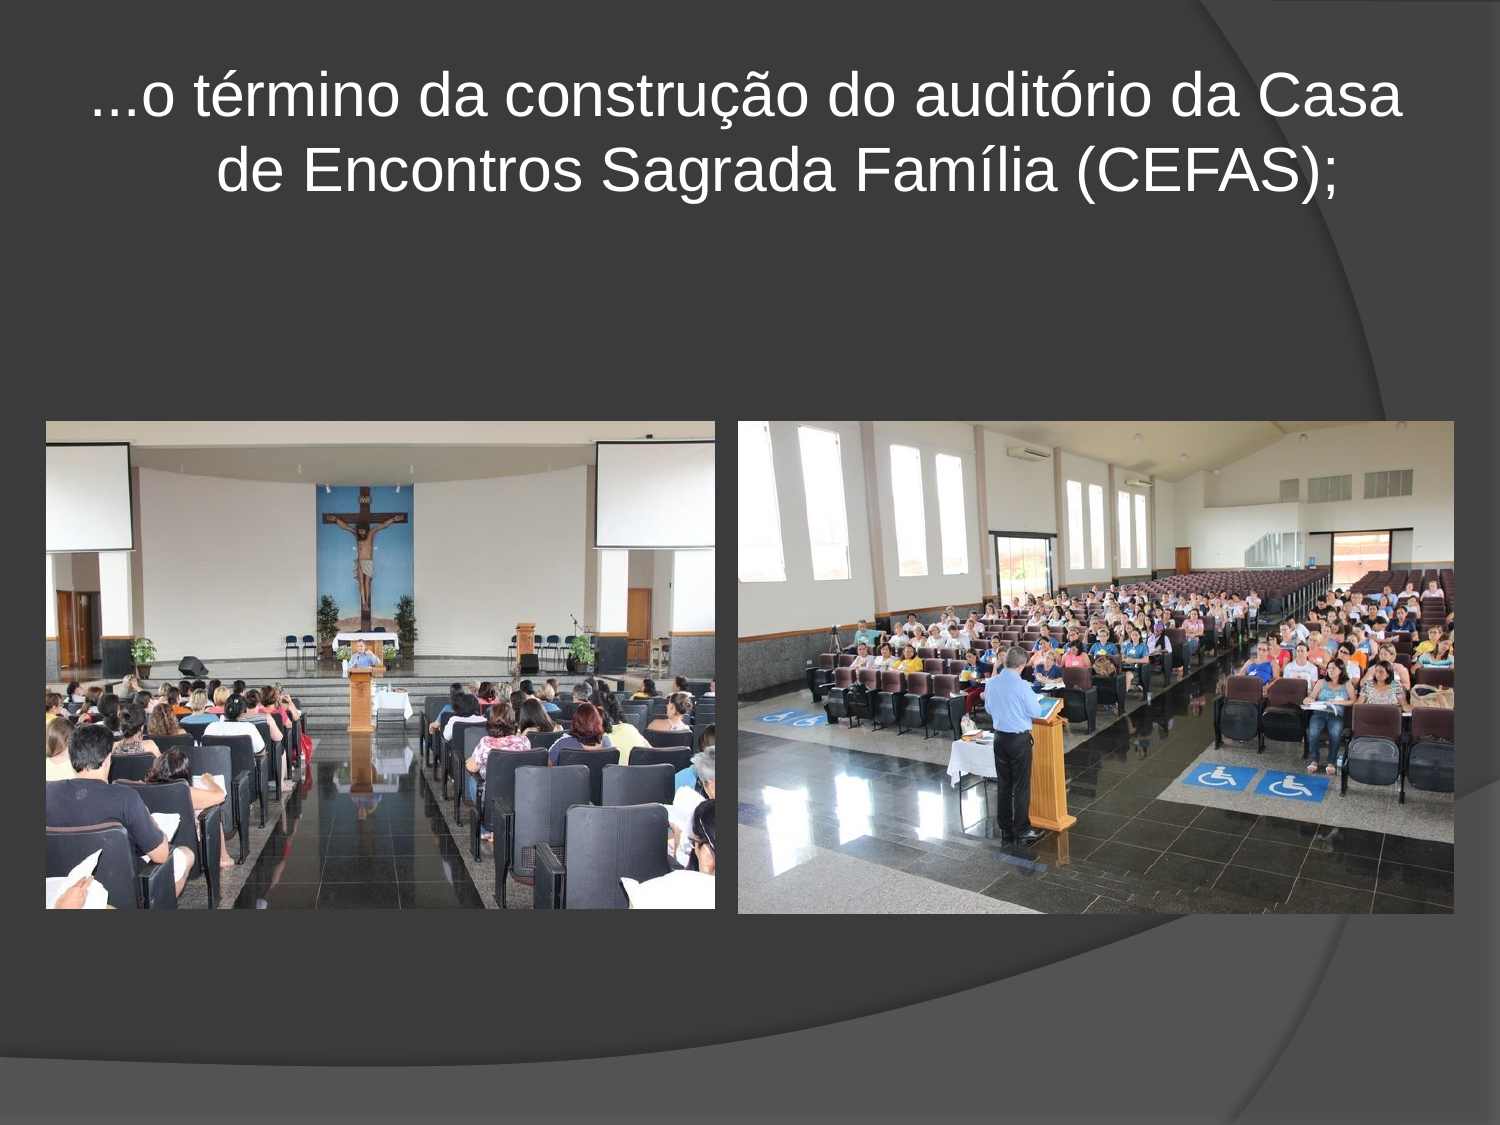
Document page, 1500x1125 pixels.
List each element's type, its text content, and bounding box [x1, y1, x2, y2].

picture [738, 421, 1454, 915]
list ...o término da construção do auditório da Casa de Encontros Sagrada Família (CEFAS); [35, 46, 1454, 1090]
picture [46, 421, 716, 909]
